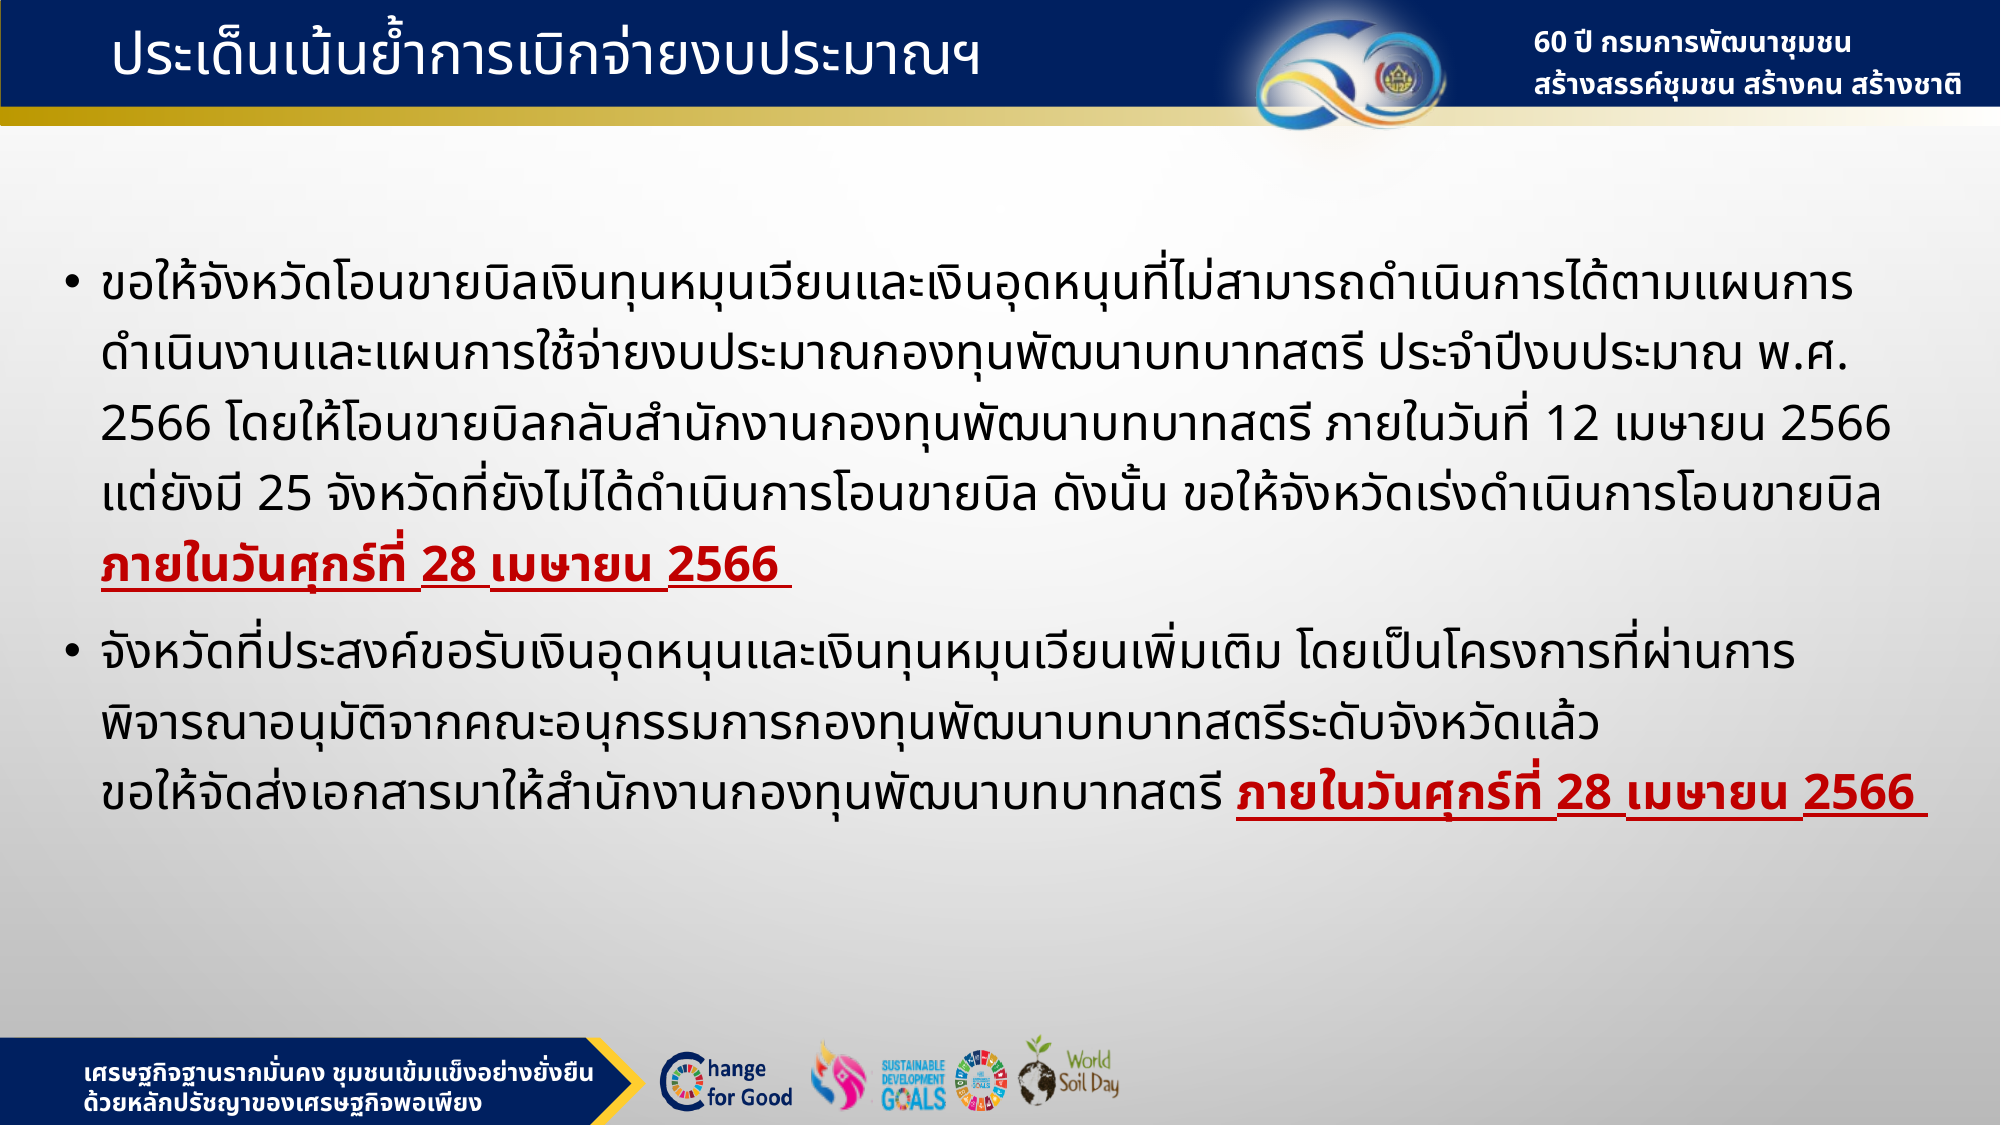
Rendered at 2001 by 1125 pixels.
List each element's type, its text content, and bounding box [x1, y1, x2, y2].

picture [0, 219, 2000, 1125]
list ขอให้จังหวัดโอนขายบิลเงินทุนหมุนเวียนและเงินอุดหนุนที่ไม่สามารถดำเนินการได้ตามแผนการดำเนินงานและแผนการใช้จ่ายงบประมาณกองทุนพัฒนาบทบาทสตรี ประจำปีงบประมาณ พ.ศ. 2566 โดยให้โอนขายบิลกลับสำนักงานกองทุนพัฒนาบทบาทสตรี ภายในวันที่ 12 เมษายน 2566 แต่ยังมี 25 จังหวัดที่ยังไม่ได้ดำเนินการโอนขายบิล ดังนั้น ขอให้จังหวัดเร่งดำเนินการโอนขายบิล ภายในวันศุกร์ที่ 28 เมษายน 2566 จังหวัดที่ประสงค์ขอรับเงินอุดหนุนและเงินทุนหมุนเวียนเพิ่มเติม โดยเป็นโครงการที่ผ่านการพิจารณาอนุมัติจากคณะอนุกรรมการกองทุนพัฒนาบทบาทสตรีระดับจังหวัดแล้ว ขอให้จัดส่งเอกสารมาให้สำนักงานกองทุนพัฒนาบทบาทสตรี ภายในวันศุกร์ที่ 28 เมษายน 2566 [48, 231, 1960, 835]
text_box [0, 0, 2000, 219]
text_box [0, 1030, 1127, 1125]
